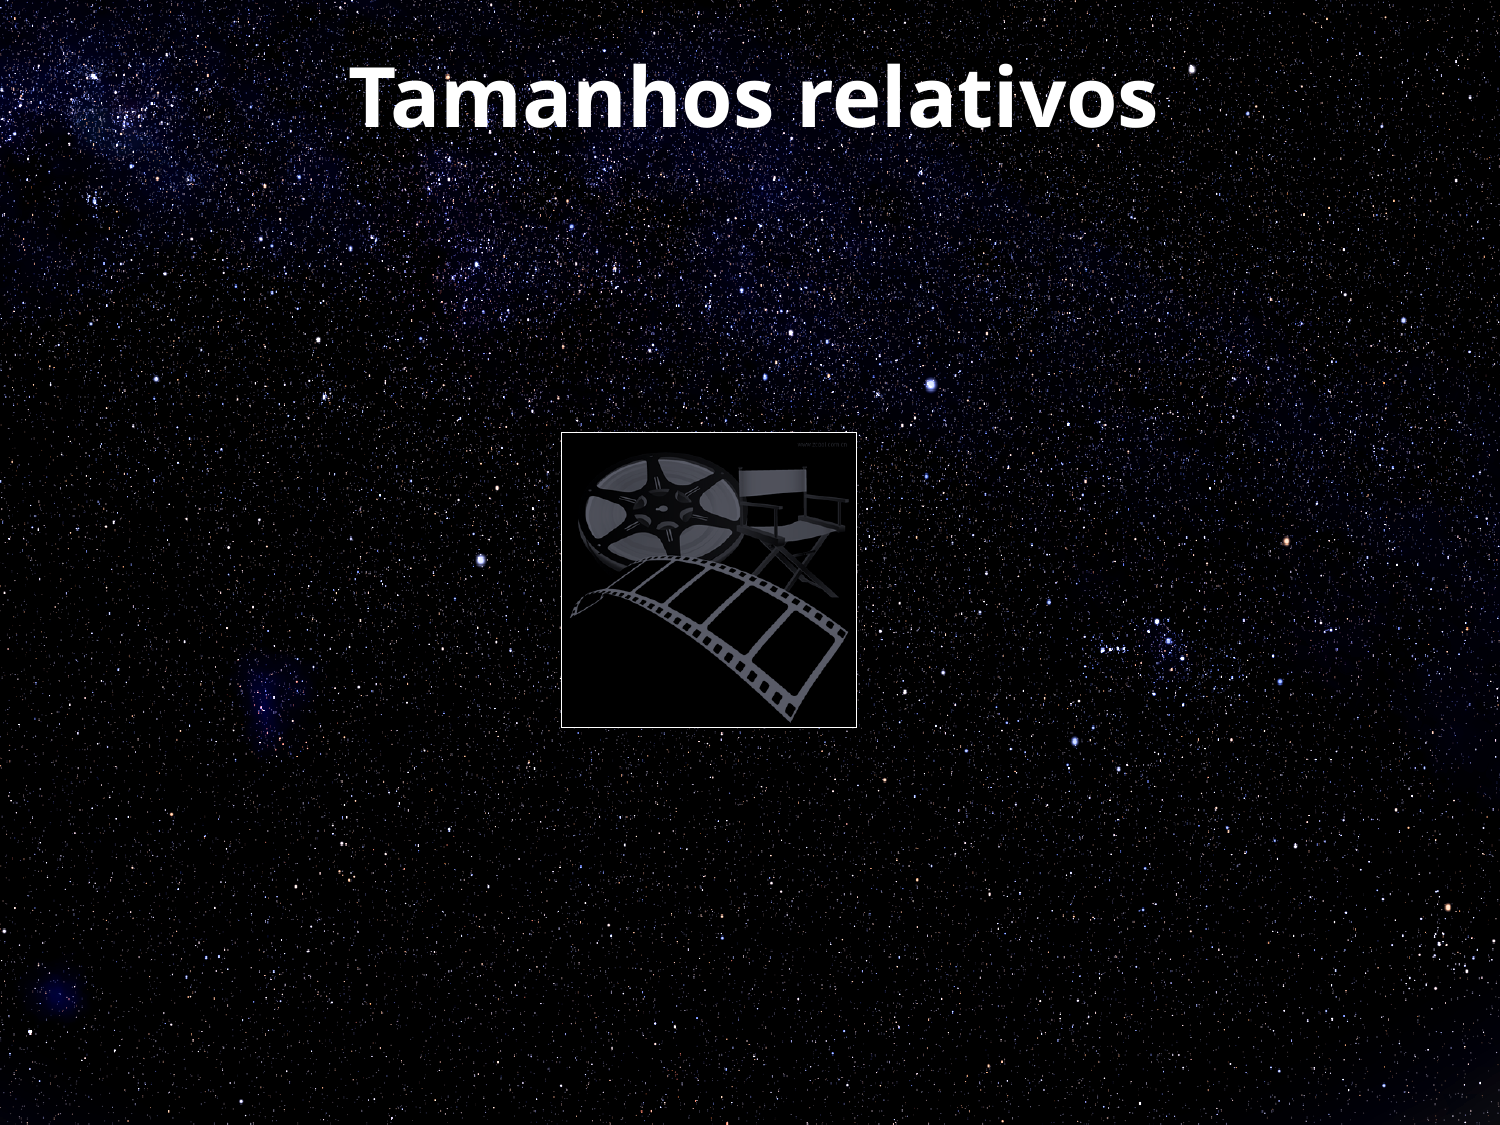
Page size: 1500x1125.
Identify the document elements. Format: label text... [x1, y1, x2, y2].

title Tamanhos relativos [116, 0, 1393, 188]
picture [0, 0, 1500, 1125]
